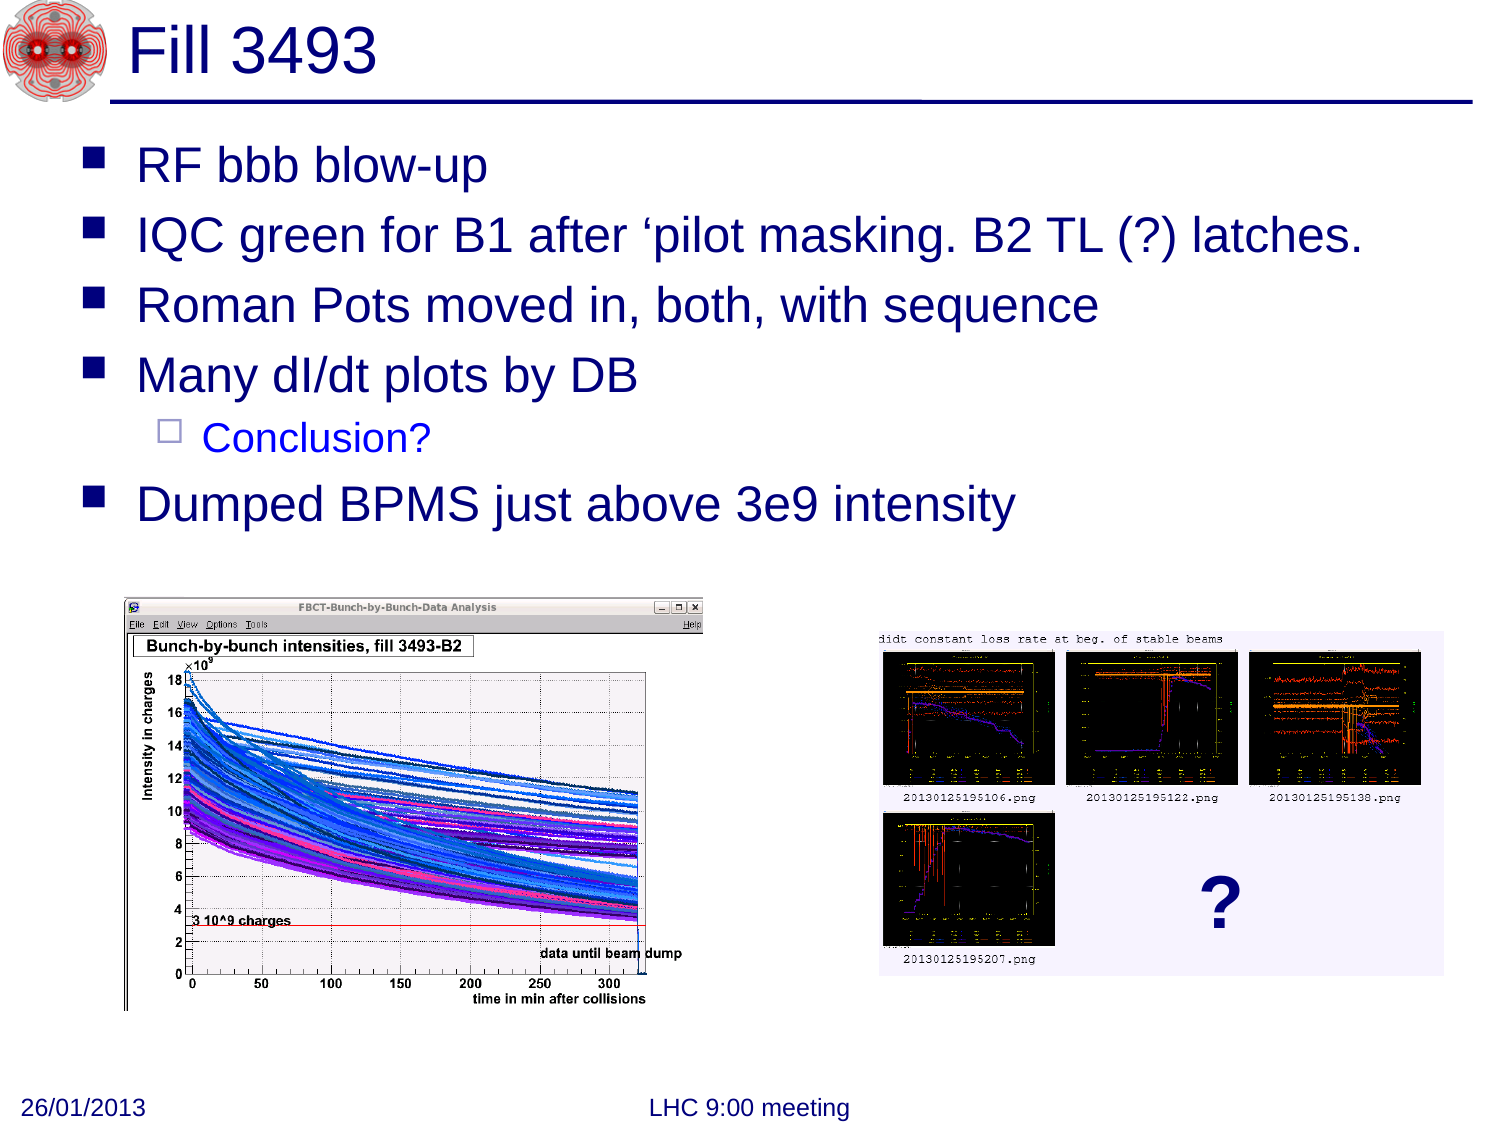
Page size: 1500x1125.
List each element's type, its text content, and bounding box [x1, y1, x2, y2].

picture [123, 595, 703, 1011]
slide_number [5, 1085, 356, 1125]
title Fill 3493 [111, 3, 1463, 91]
list RF bbb blow-up IQC green for B1 after ‘pilot masking. B2 TL (?) latches. Roman Pots moved in, both, with sequence Many dI/dt plots by DB Conclusion? Dumped BPMS just above 3e9 intensity [64, 125, 1416, 410]
footer LHC 9:00 meeting [512, 1087, 988, 1125]
picture [879, 630, 1444, 976]
picture [0, 0, 108, 103]
